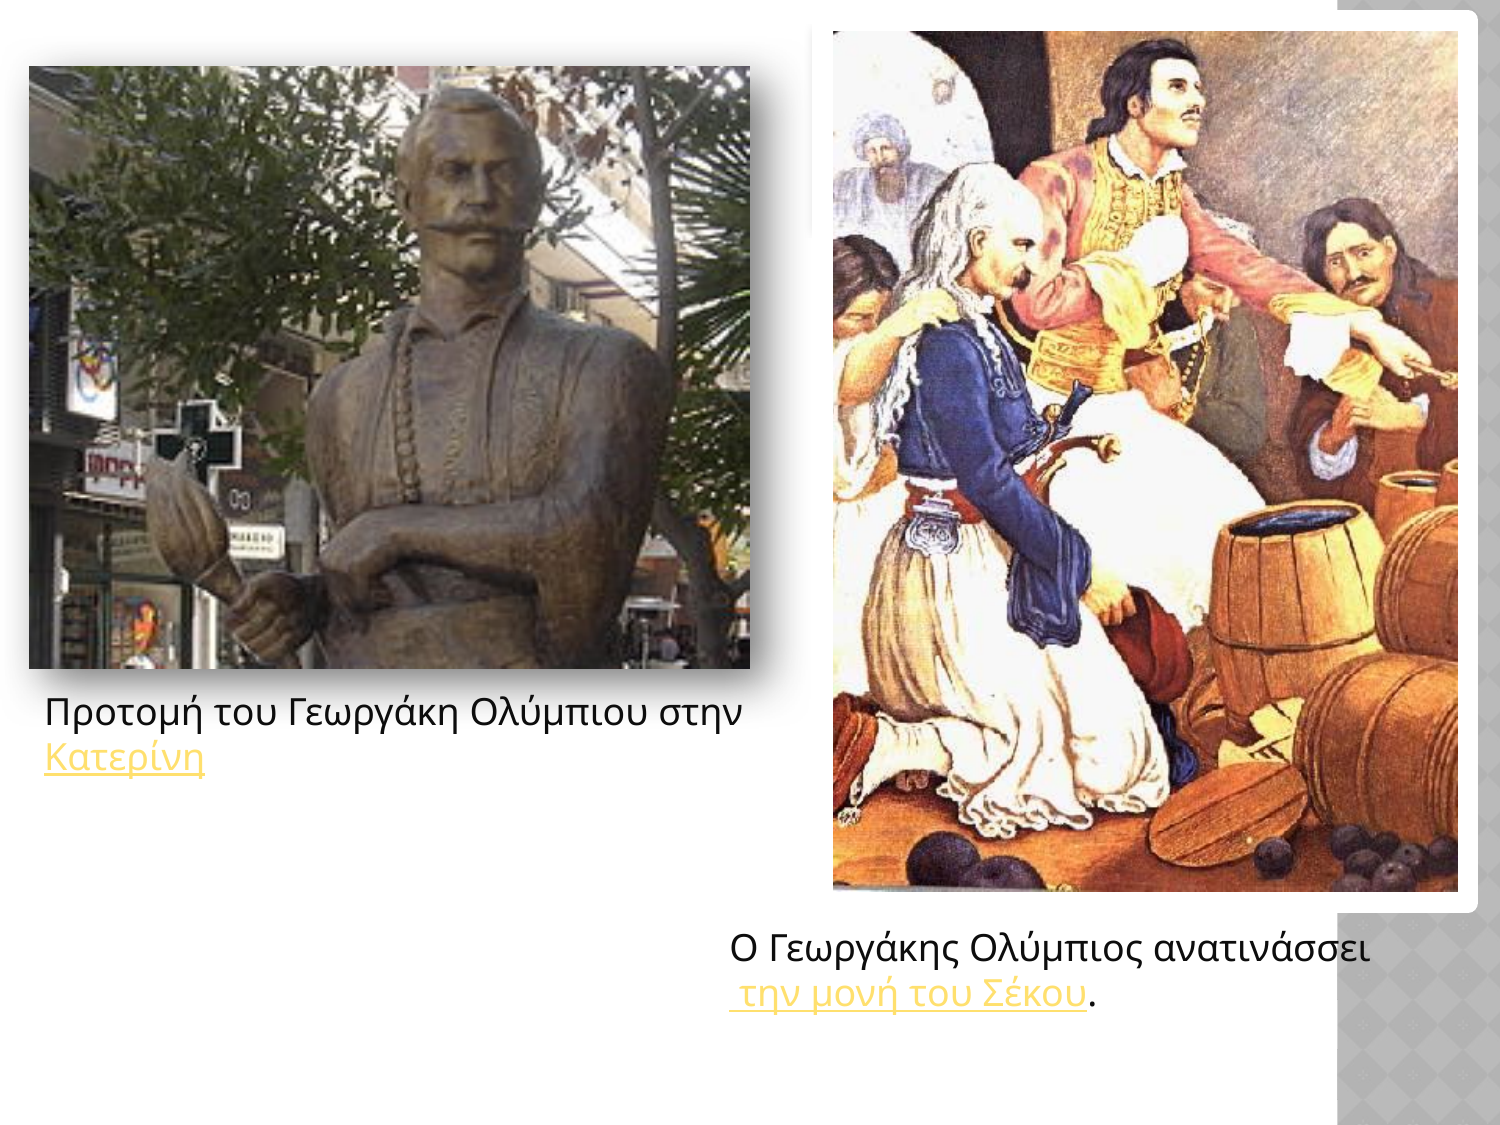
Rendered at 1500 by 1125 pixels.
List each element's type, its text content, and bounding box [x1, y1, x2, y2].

picture [832, 30, 1459, 893]
text_box Προτομή του Γεωργάκη Ολύμπιου στην Κατερίνη [29, 680, 780, 792]
picture [29, 65, 751, 670]
text_box Ο Γεωργάκης Ολύμπιος ανατινάσσει την μονή του Σέκου. [714, 916, 1465, 1028]
